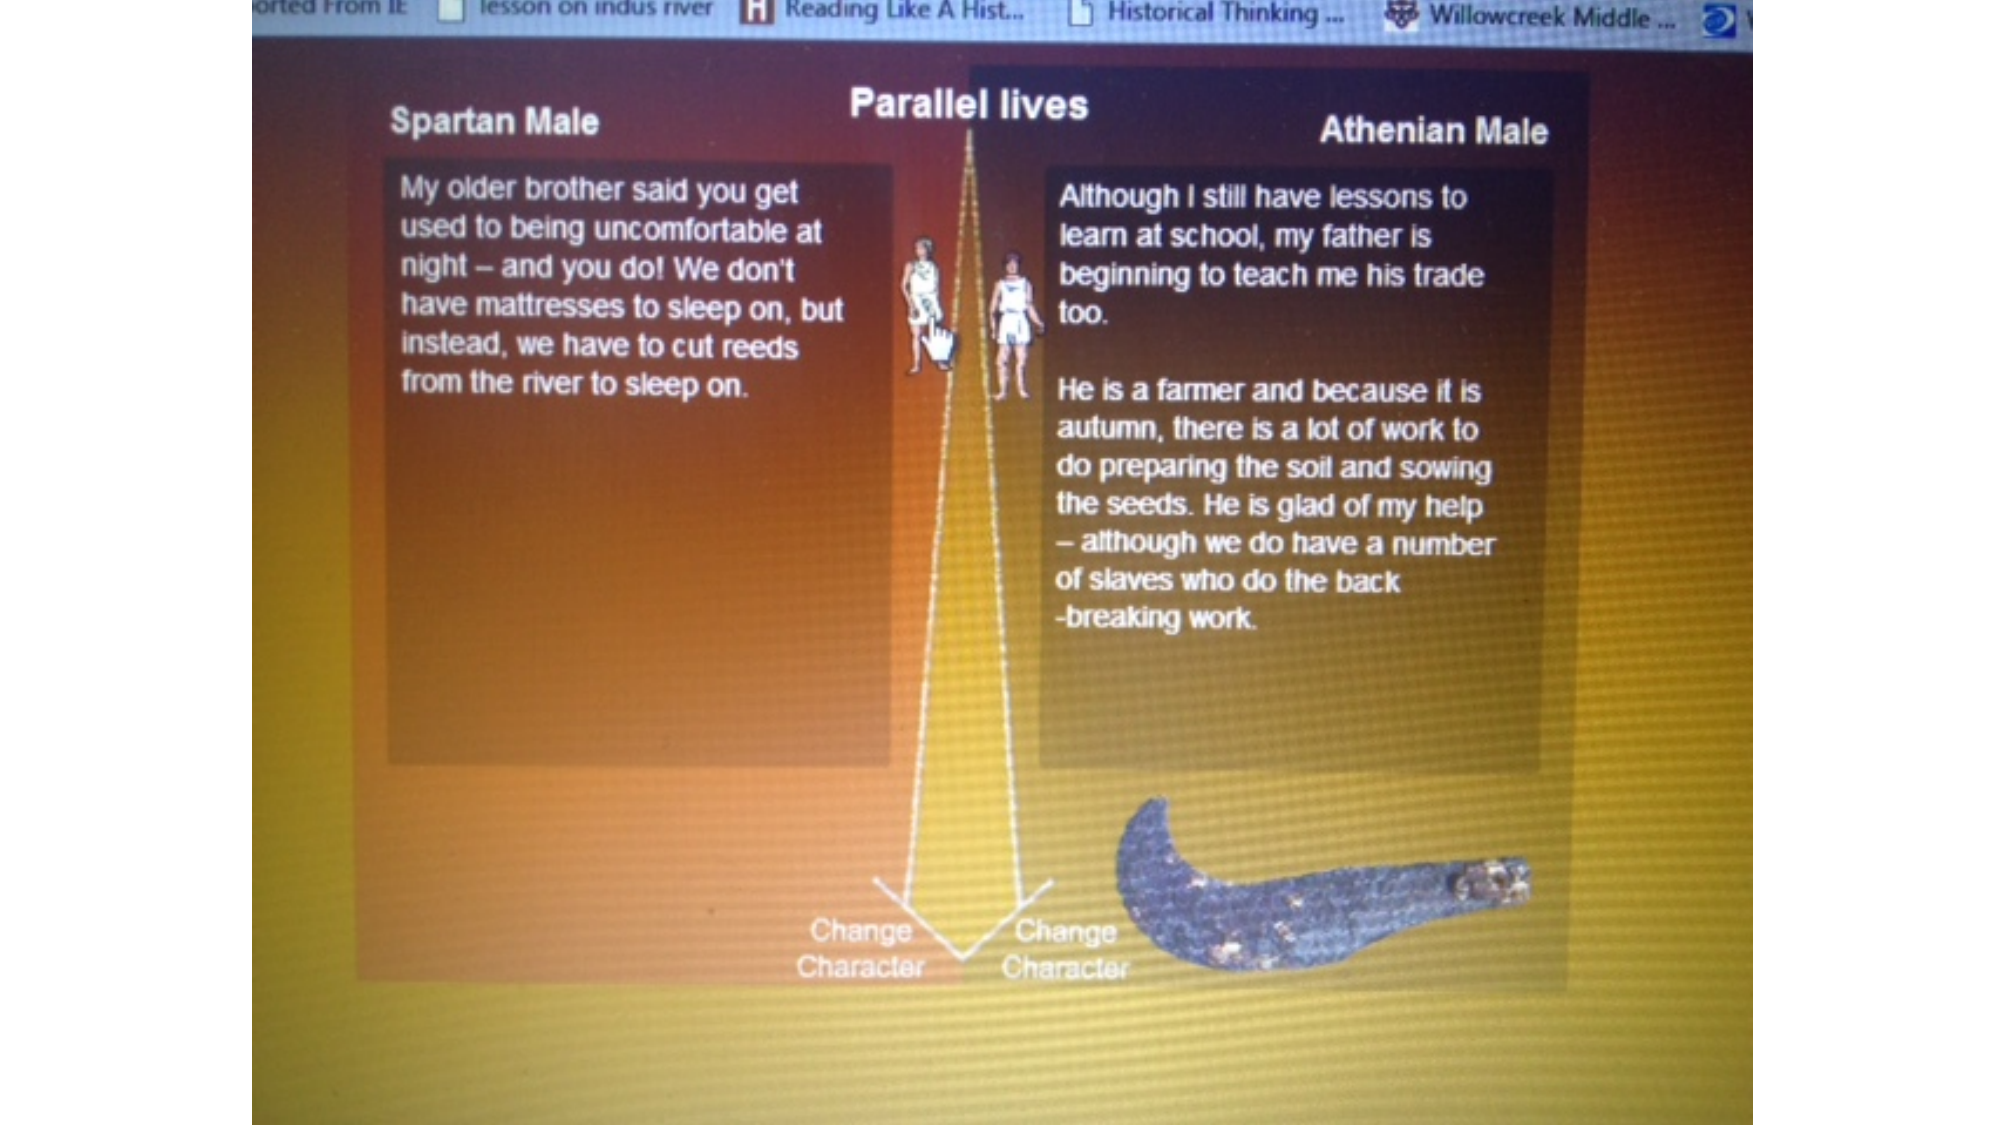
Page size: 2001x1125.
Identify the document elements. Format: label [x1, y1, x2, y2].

list [252, 0, 1753, 1125]
